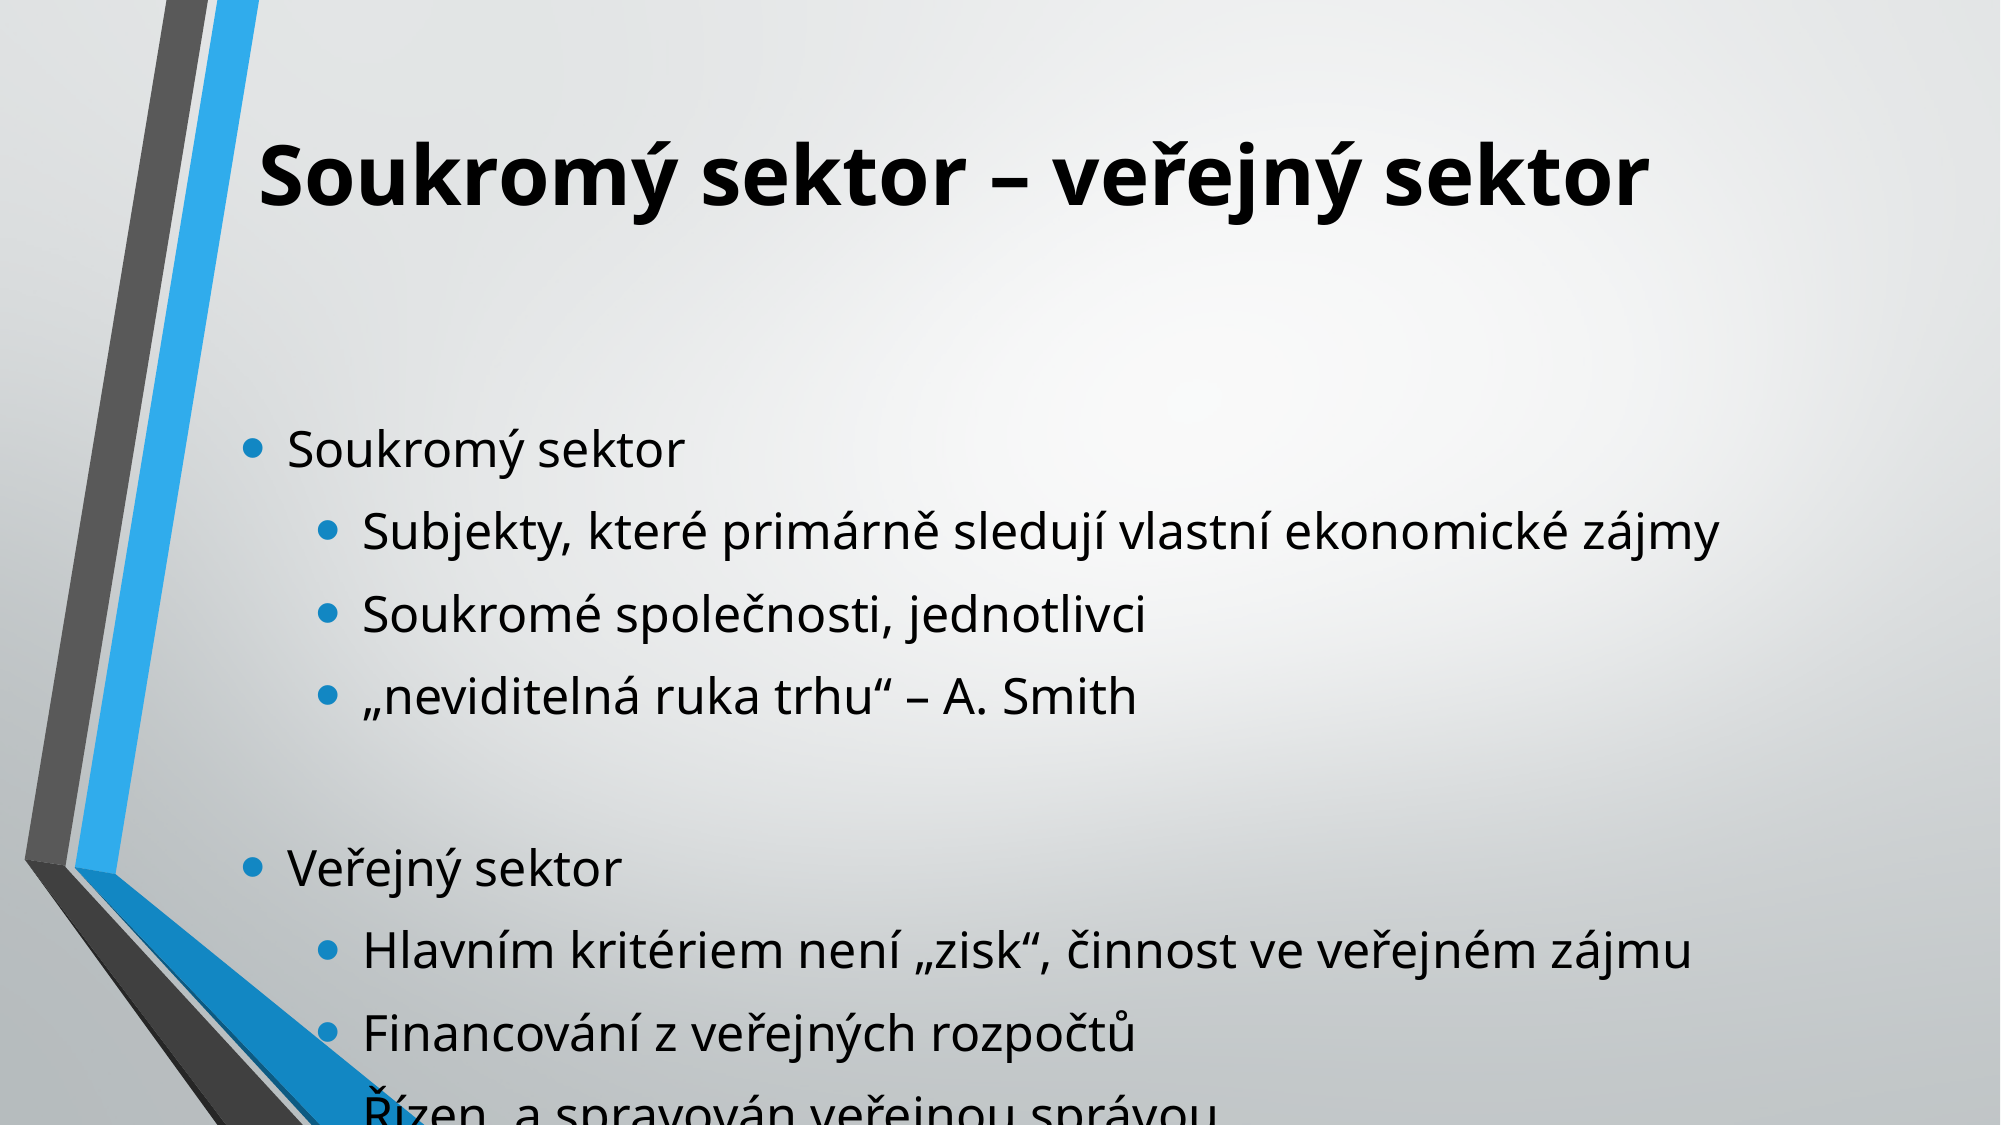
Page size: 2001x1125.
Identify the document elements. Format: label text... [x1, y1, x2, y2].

list Soukromý sektor Subjekty, které primárně sledují vlastní ekonomické zájmy Soukromé společnosti, jednotlivci „neviditelná ruka trhu“ – A. Smith Veřejný sektor Hlavním kritériem není „zisk“, činnost ve veřejném zájmu Financování z veřejných rozpočtů Řízen a spravován veřejnou správou Větší či menší míra veřejné kontroly [225, 409, 1869, 1125]
title Soukromý sektor – veřejný sektor [243, 63, 1887, 282]
